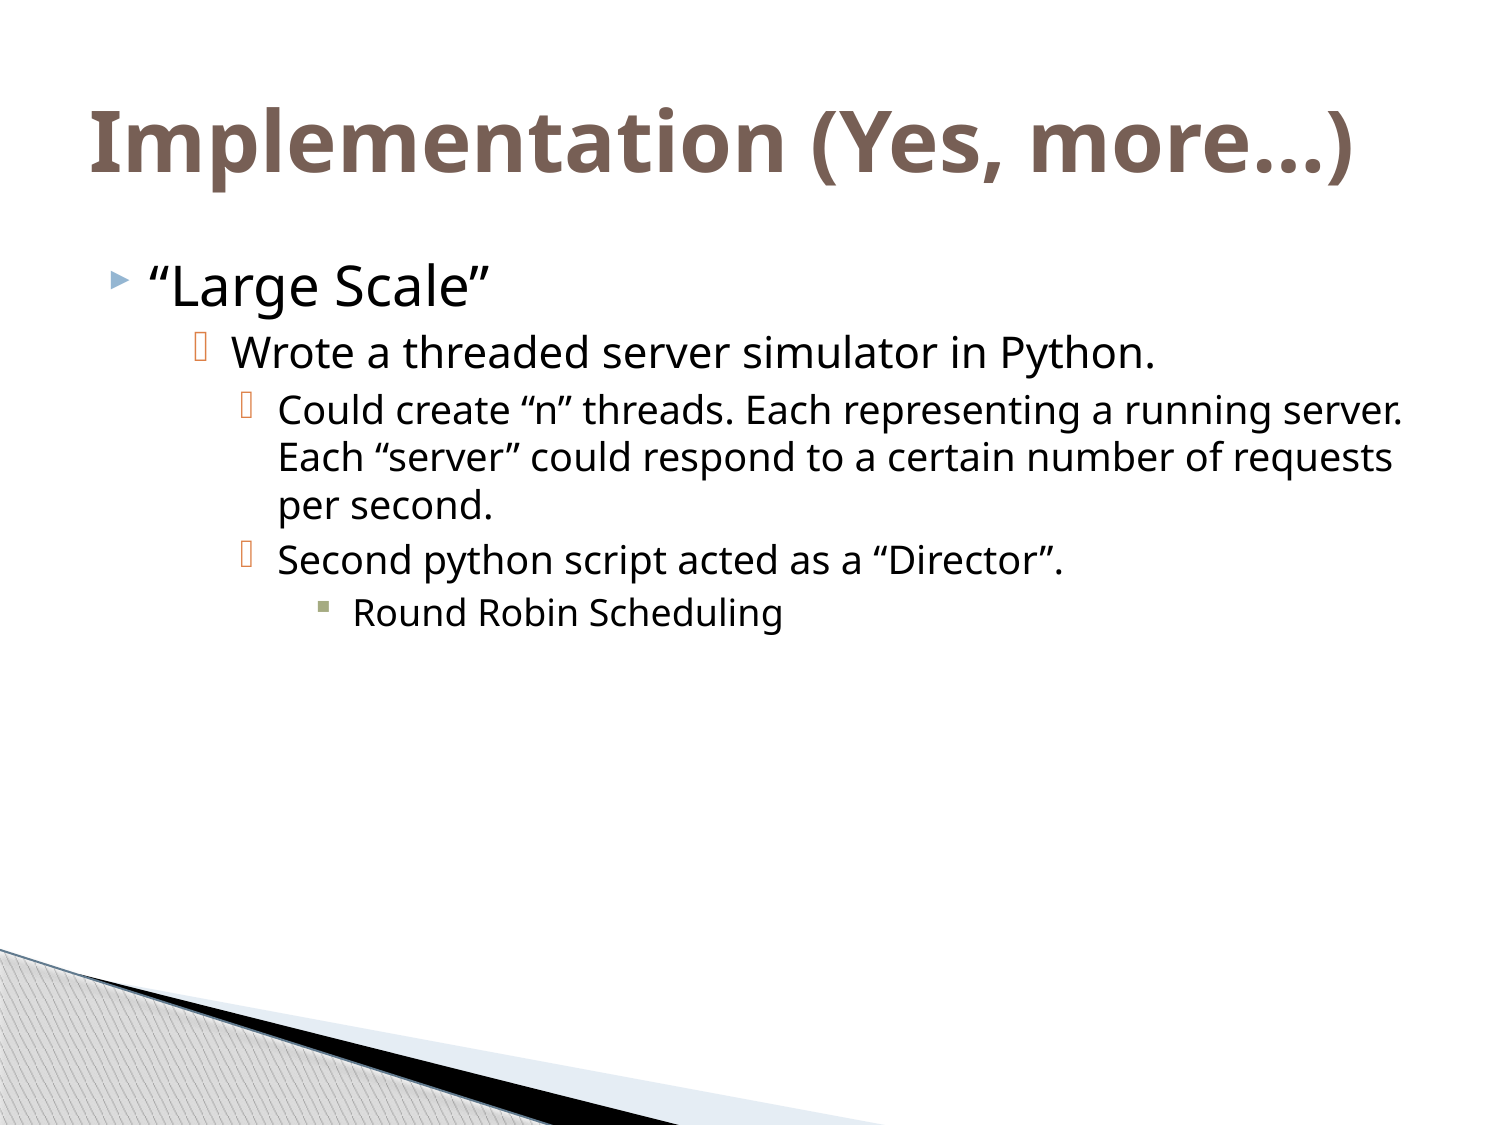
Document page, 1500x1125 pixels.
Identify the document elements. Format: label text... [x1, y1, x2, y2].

title Implementation (Yes, more…) [75, 45, 1425, 233]
list “Large Scale” Wrote a threaded server simulator in Python. Could create “n” threads. Each representing a running server. Each “server” could respond to a certain number of requests per second. Second python script acted as a “Director”. Round Robin Scheduling [75, 243, 1425, 986]
